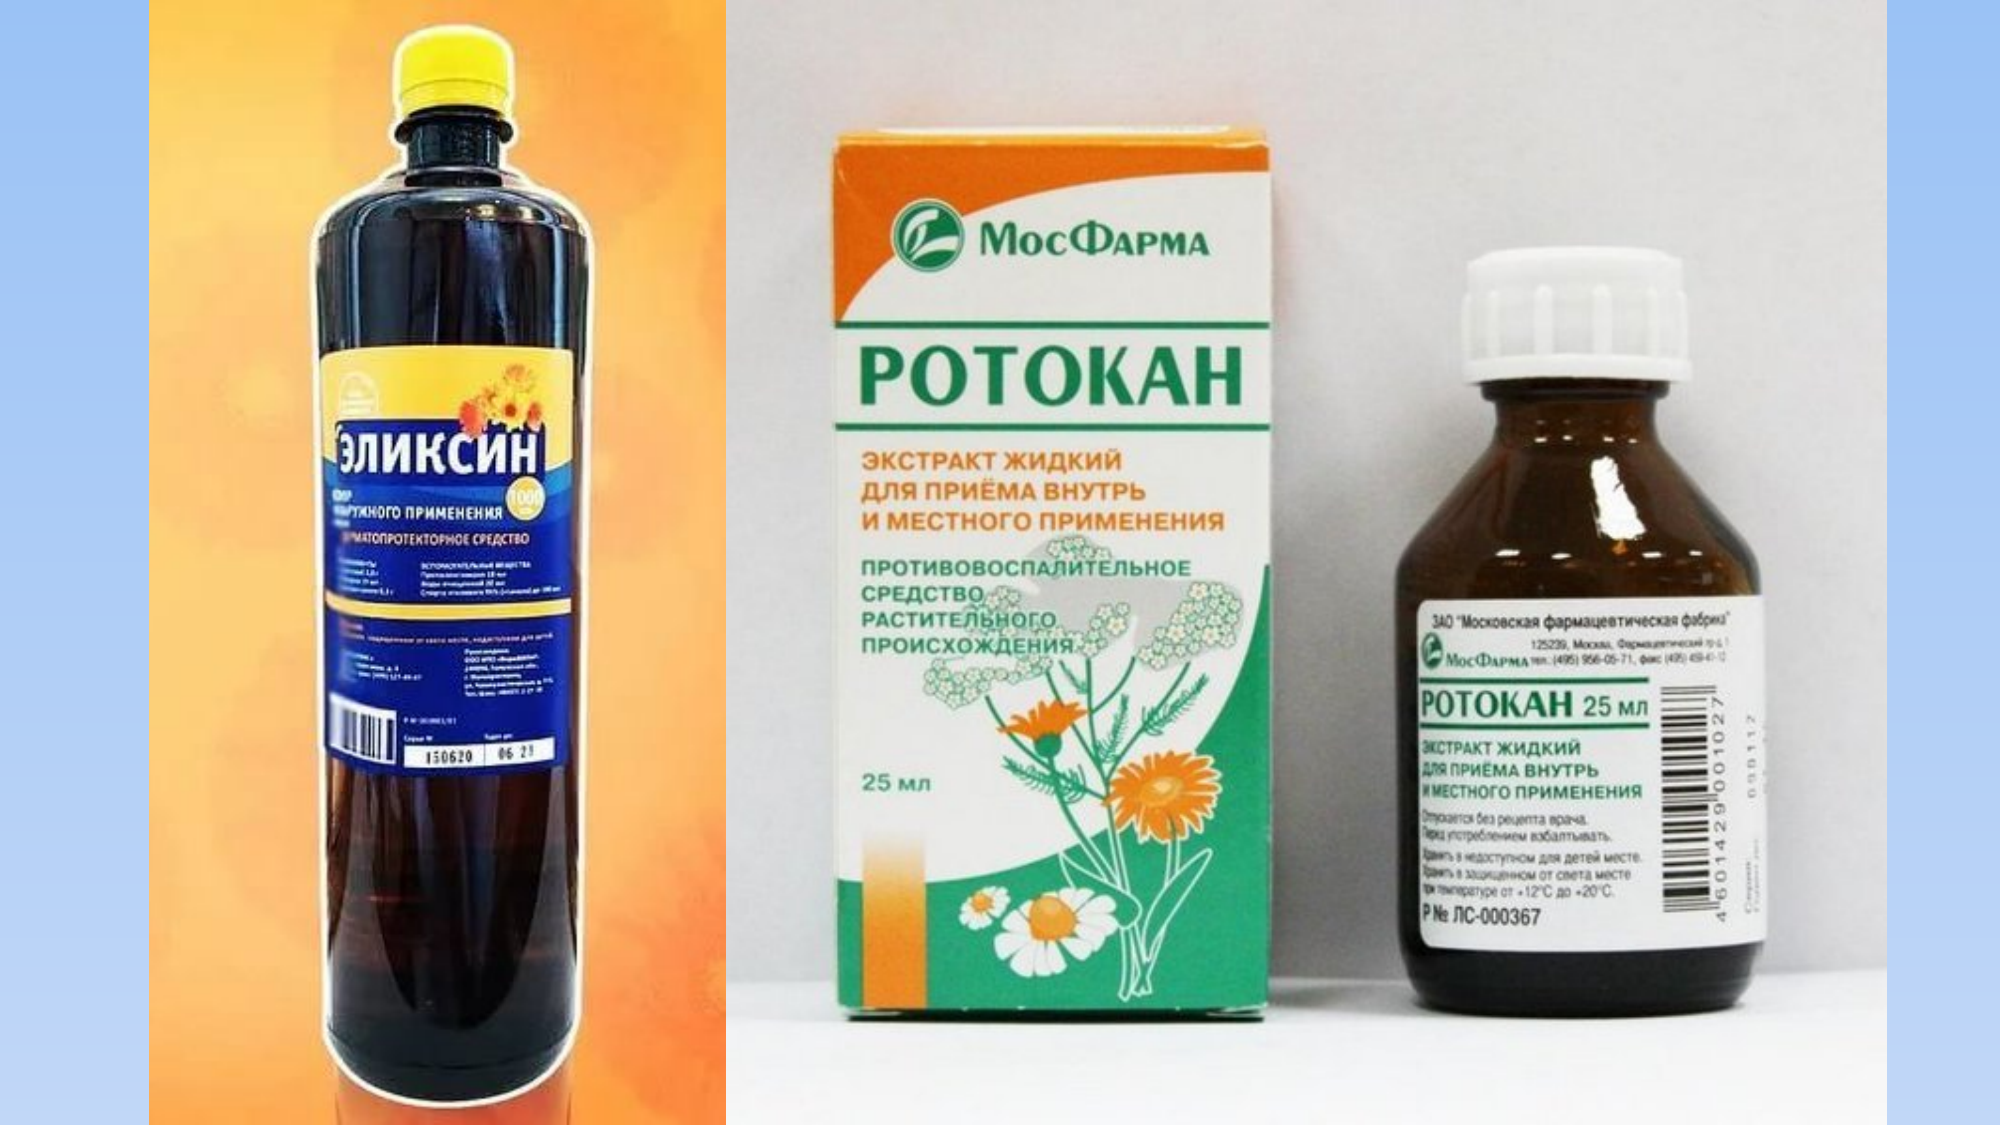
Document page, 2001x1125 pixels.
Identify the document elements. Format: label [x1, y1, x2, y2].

picture [149, 0, 1887, 1125]
